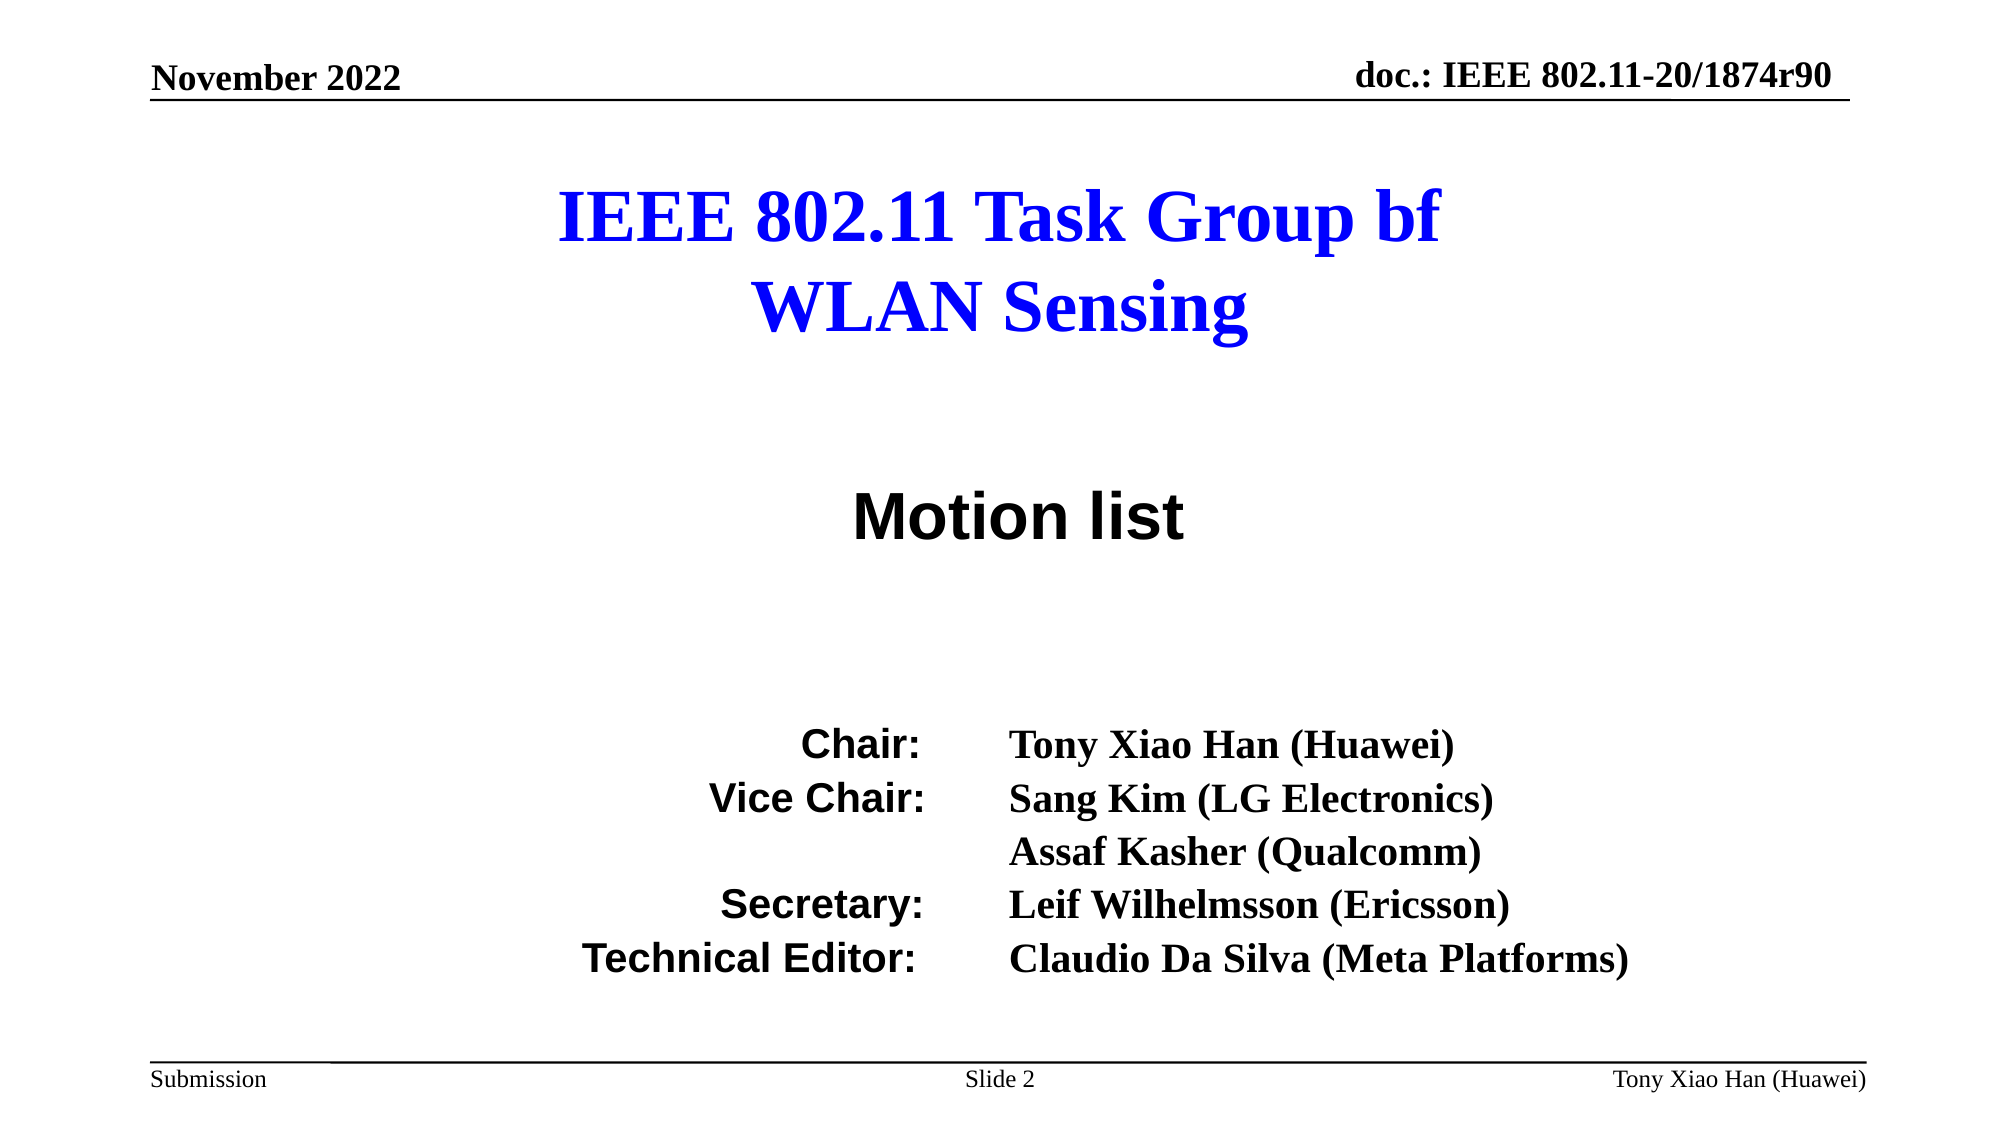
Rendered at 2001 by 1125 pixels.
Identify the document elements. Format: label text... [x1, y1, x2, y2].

title IEEE 802.11 Task Group bf WLAN Sensing [287, 174, 1713, 388]
list Motion list Chair: Tony Xiao Han (Huawei) Vice Chair: Sang Kim (LG Electronics) Assaf Kasher (Qualcomm) Secretary: Leif Wilhelmsson (Ericsson) Technical Editor: Claudio Da Silva (Meta Platforms) [337, 474, 1700, 950]
